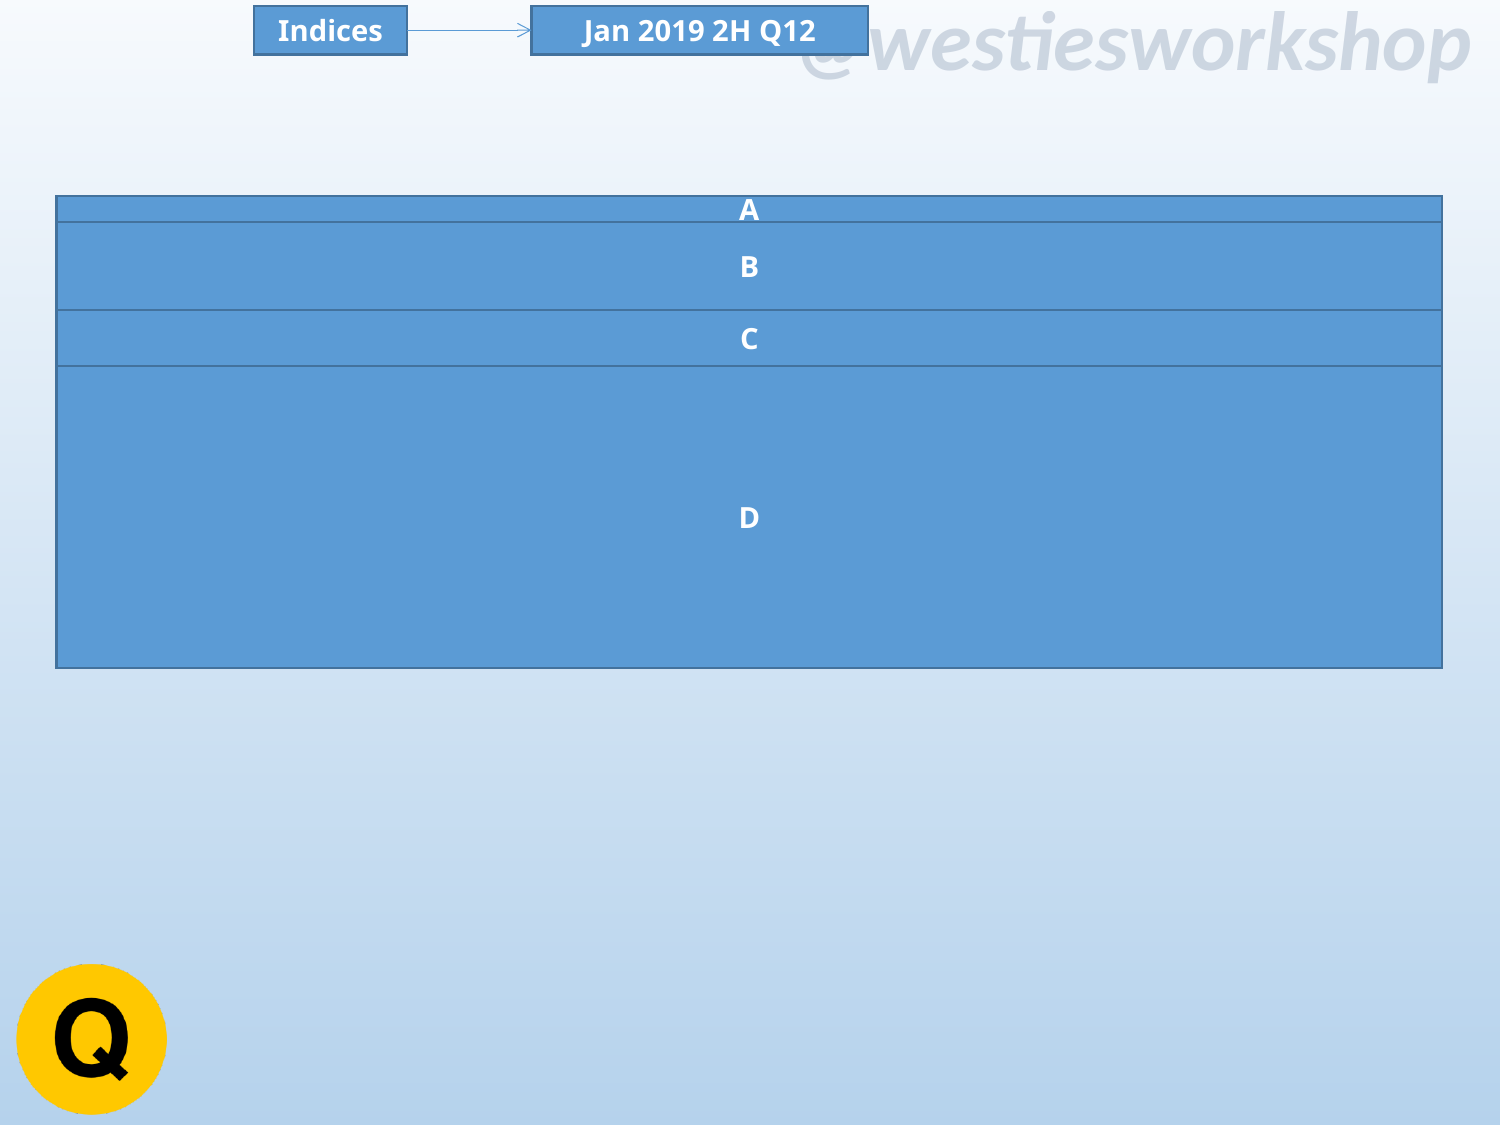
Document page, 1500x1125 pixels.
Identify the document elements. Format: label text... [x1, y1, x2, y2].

picture [0, 940, 191, 1125]
text_box Jan 2019 2H Q12 [530, 5, 869, 56]
picture [57, 196, 1443, 669]
text_box Indices [253, 5, 408, 56]
